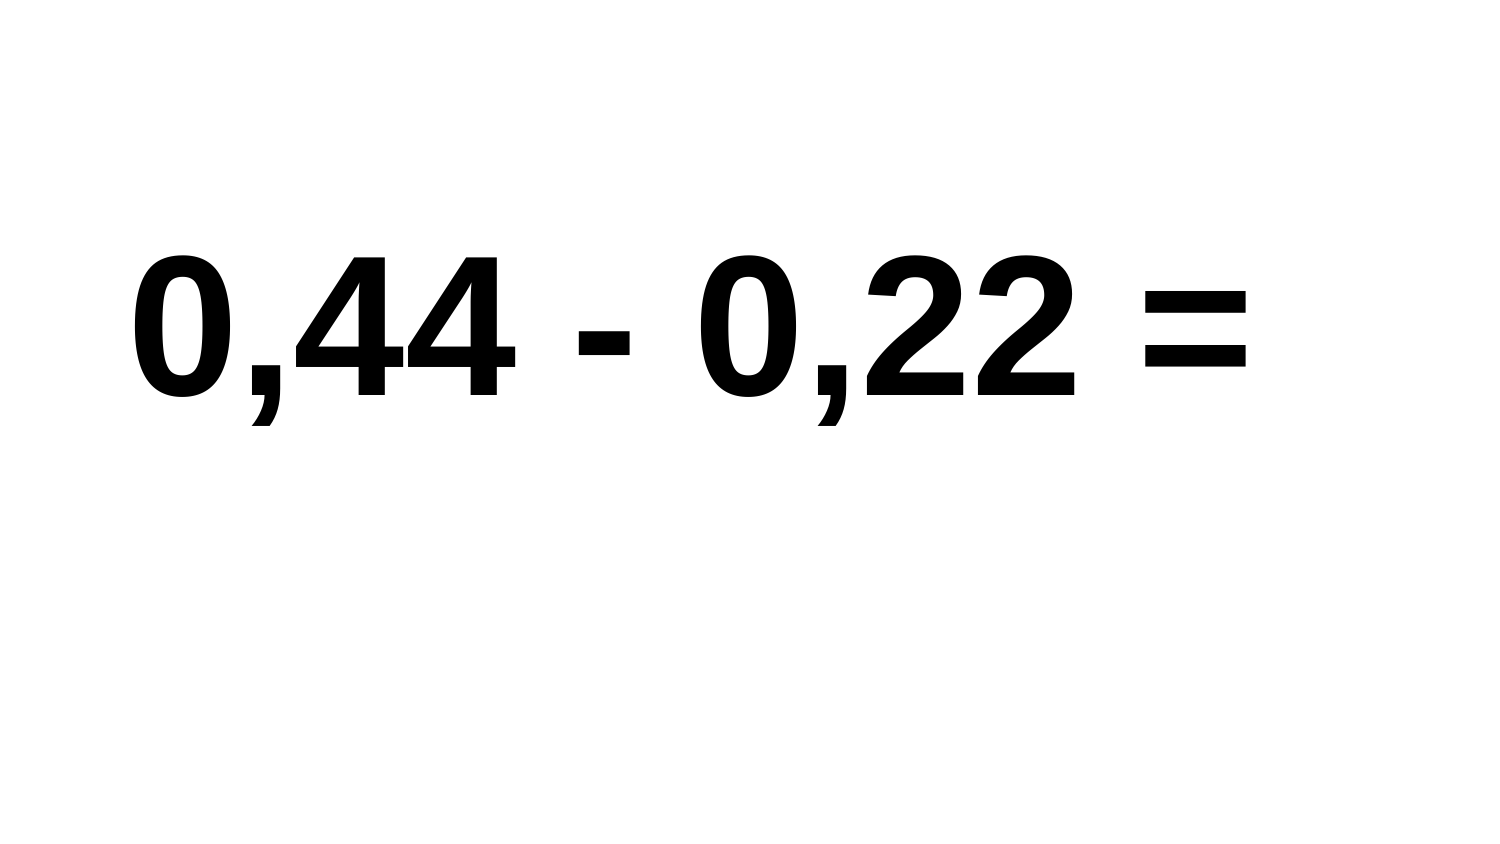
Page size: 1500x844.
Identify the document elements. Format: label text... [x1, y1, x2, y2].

text_box 0,44 - 0,22 = [112, 259, 1388, 450]
